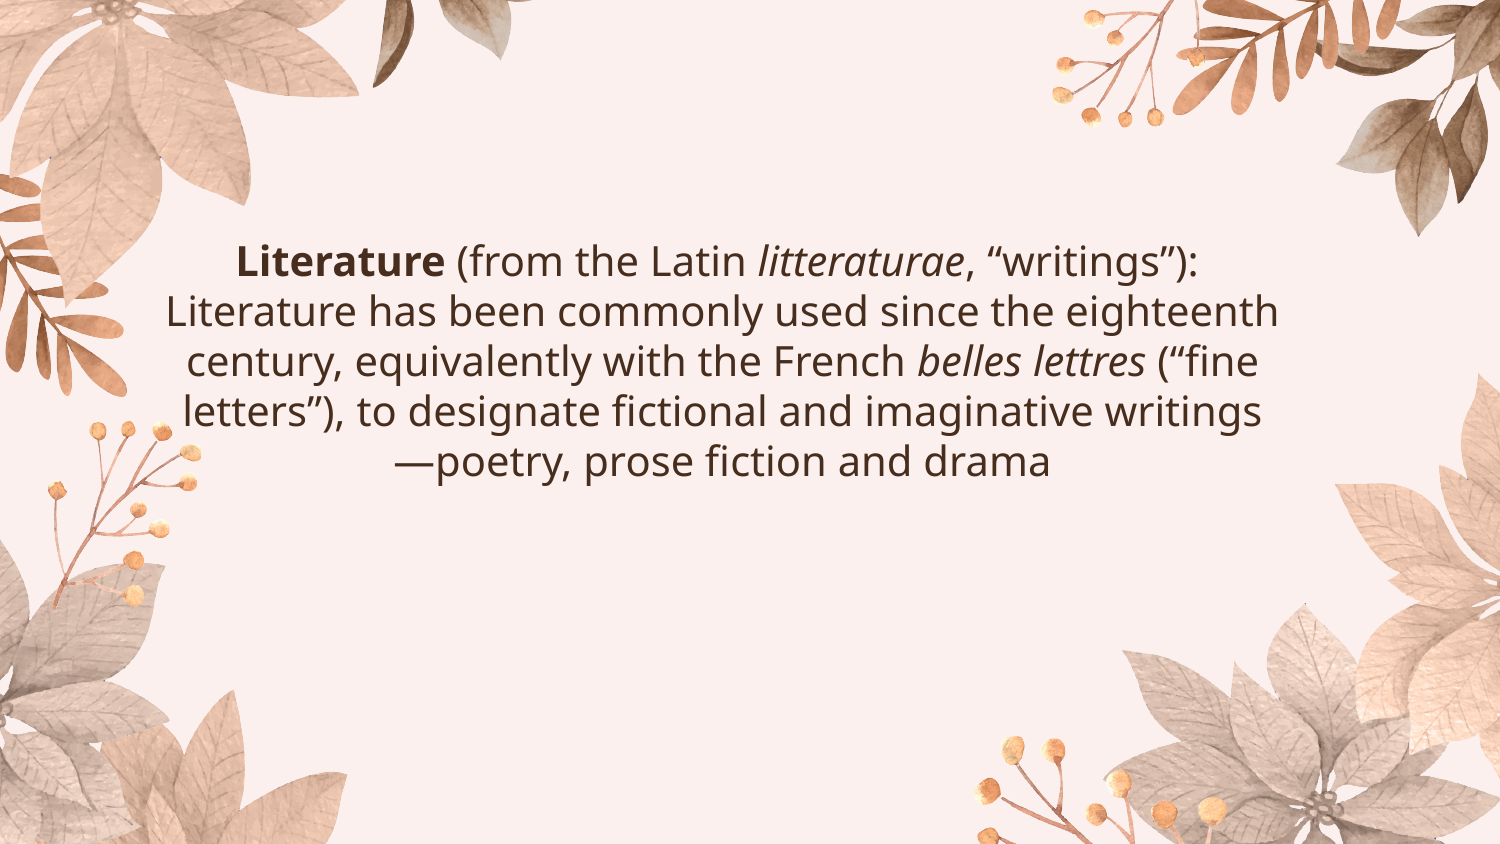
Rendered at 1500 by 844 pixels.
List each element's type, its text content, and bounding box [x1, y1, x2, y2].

picture [0, 0, 572, 397]
picture [0, 391, 464, 844]
title Literature (from the Latin litteraturae, “writings”): Literature has been commonly used since the eighteenth century, equivalently with the French belles lettres (“fine letters”), to designate fictional and imaginative writings—poetry, prose fiction and drama [148, 114, 1297, 604]
picture [1000, 0, 1500, 305]
picture [923, 369, 1500, 844]
